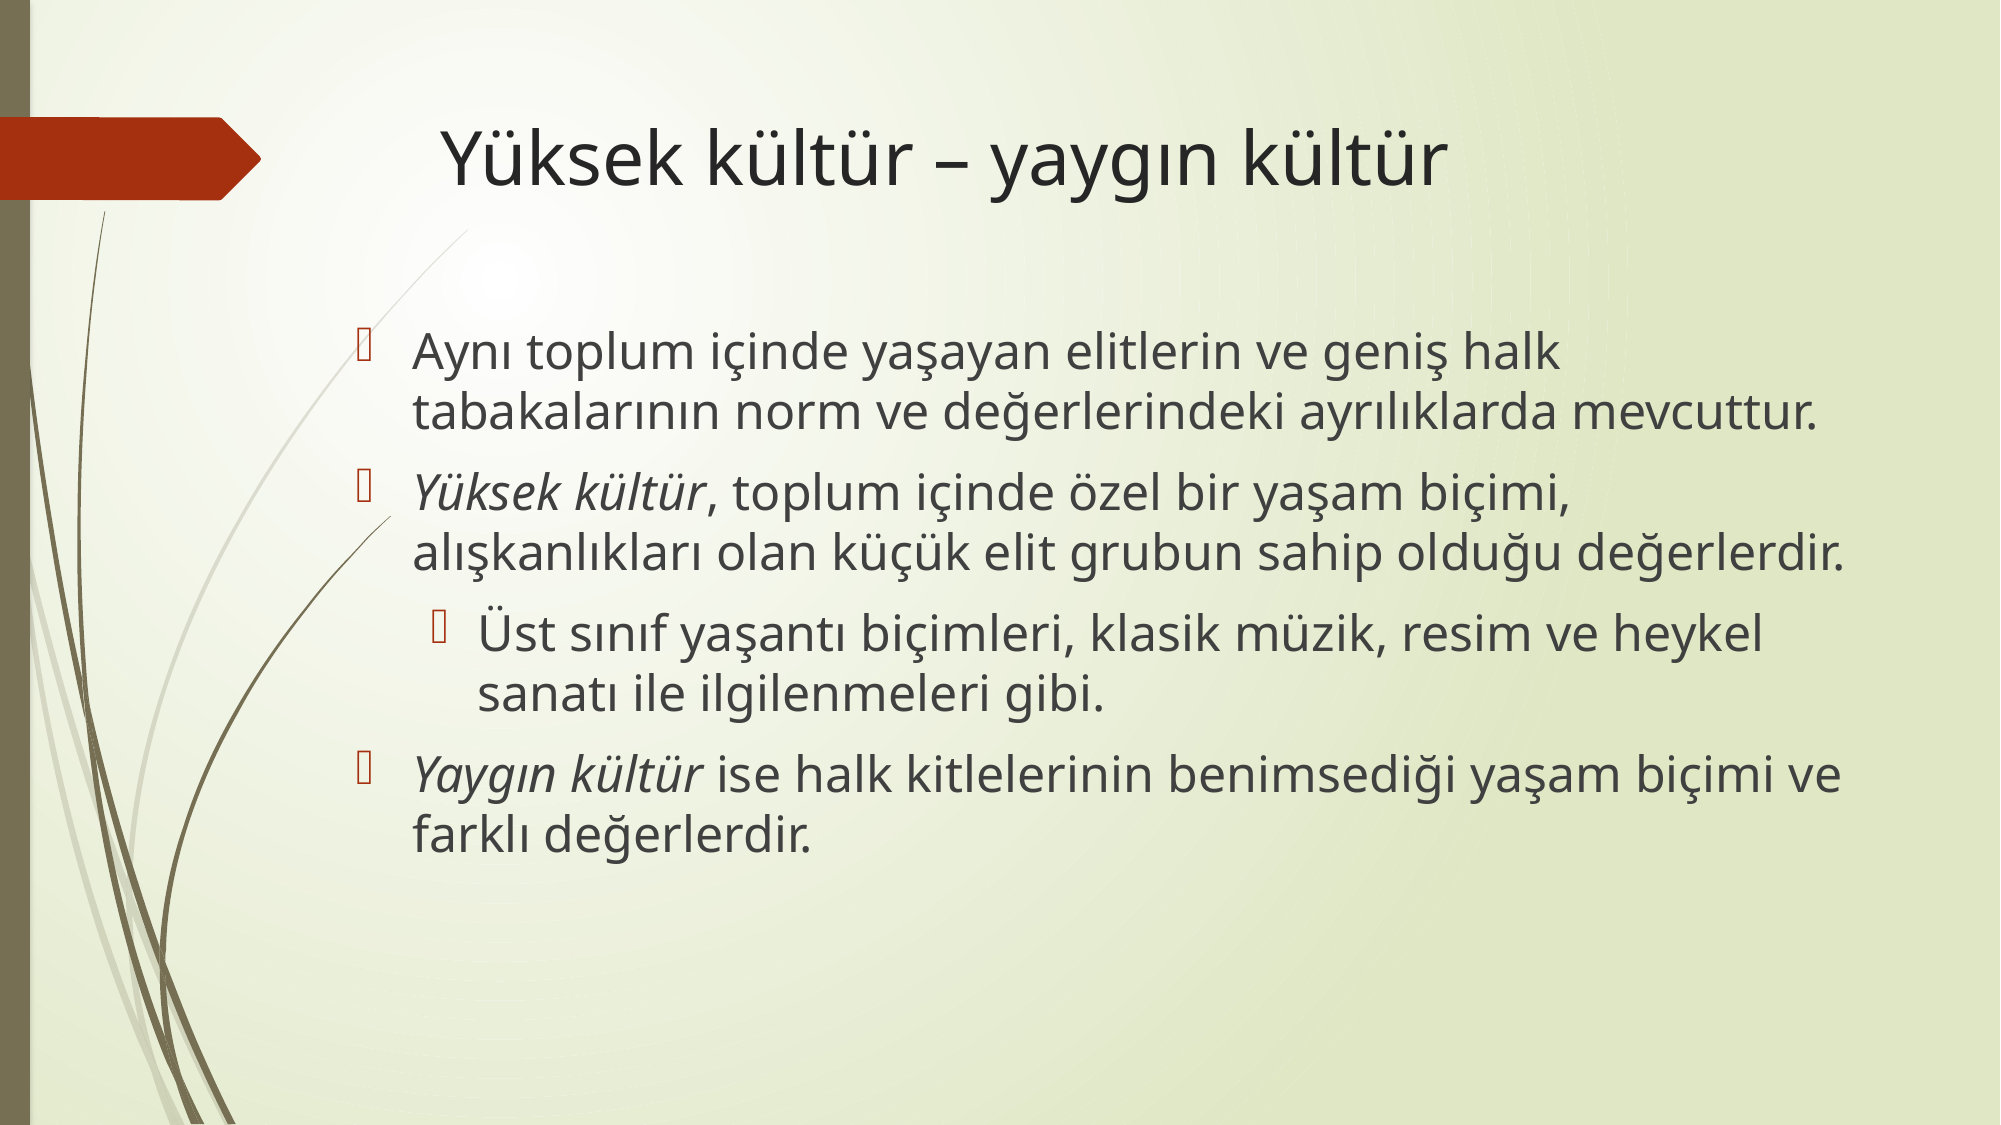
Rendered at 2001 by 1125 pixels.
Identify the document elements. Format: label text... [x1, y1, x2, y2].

list Aynı toplum içinde yaşayan elitlerin ve geniş halk tabakalarının norm ve değerlerindeki ayrılıklarda mevcuttur. Yüksek kültür, toplum içinde özel bir yaşam biçimi, alışkanlıkları olan küçük elit grubun sahip olduğu değerlerdir. Üst sınıf yaşantı biçimleri, klasik müzik, resim ve heykel sanatı ile ilgilenmeleri gibi. Yaygın kültür ise halk kitlelerinin benimsediği yaşam biçimi ve farklı değerlerdir. [340, 312, 1888, 1006]
title Yüksek kültür – yaygın kültür [425, 102, 1888, 312]
